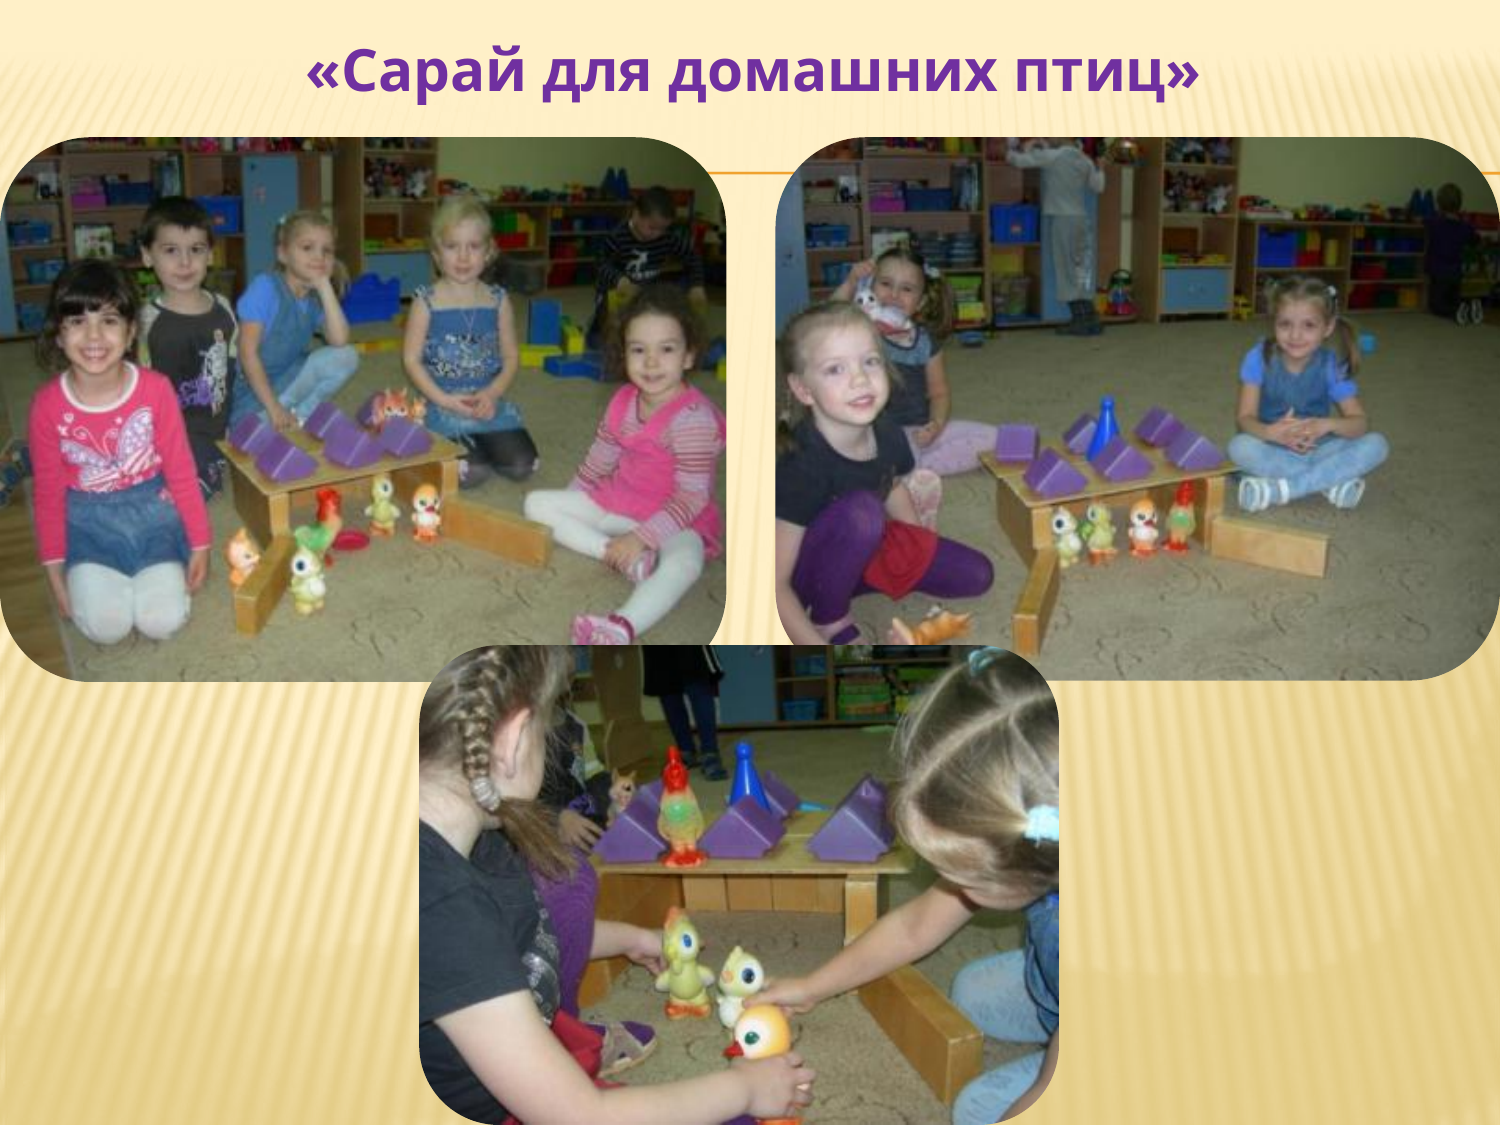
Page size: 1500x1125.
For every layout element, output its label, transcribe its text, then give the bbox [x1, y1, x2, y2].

title «Сарай для домашних птиц» [41, 0, 1467, 138]
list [0, 136, 727, 683]
picture [418, 136, 1500, 1125]
